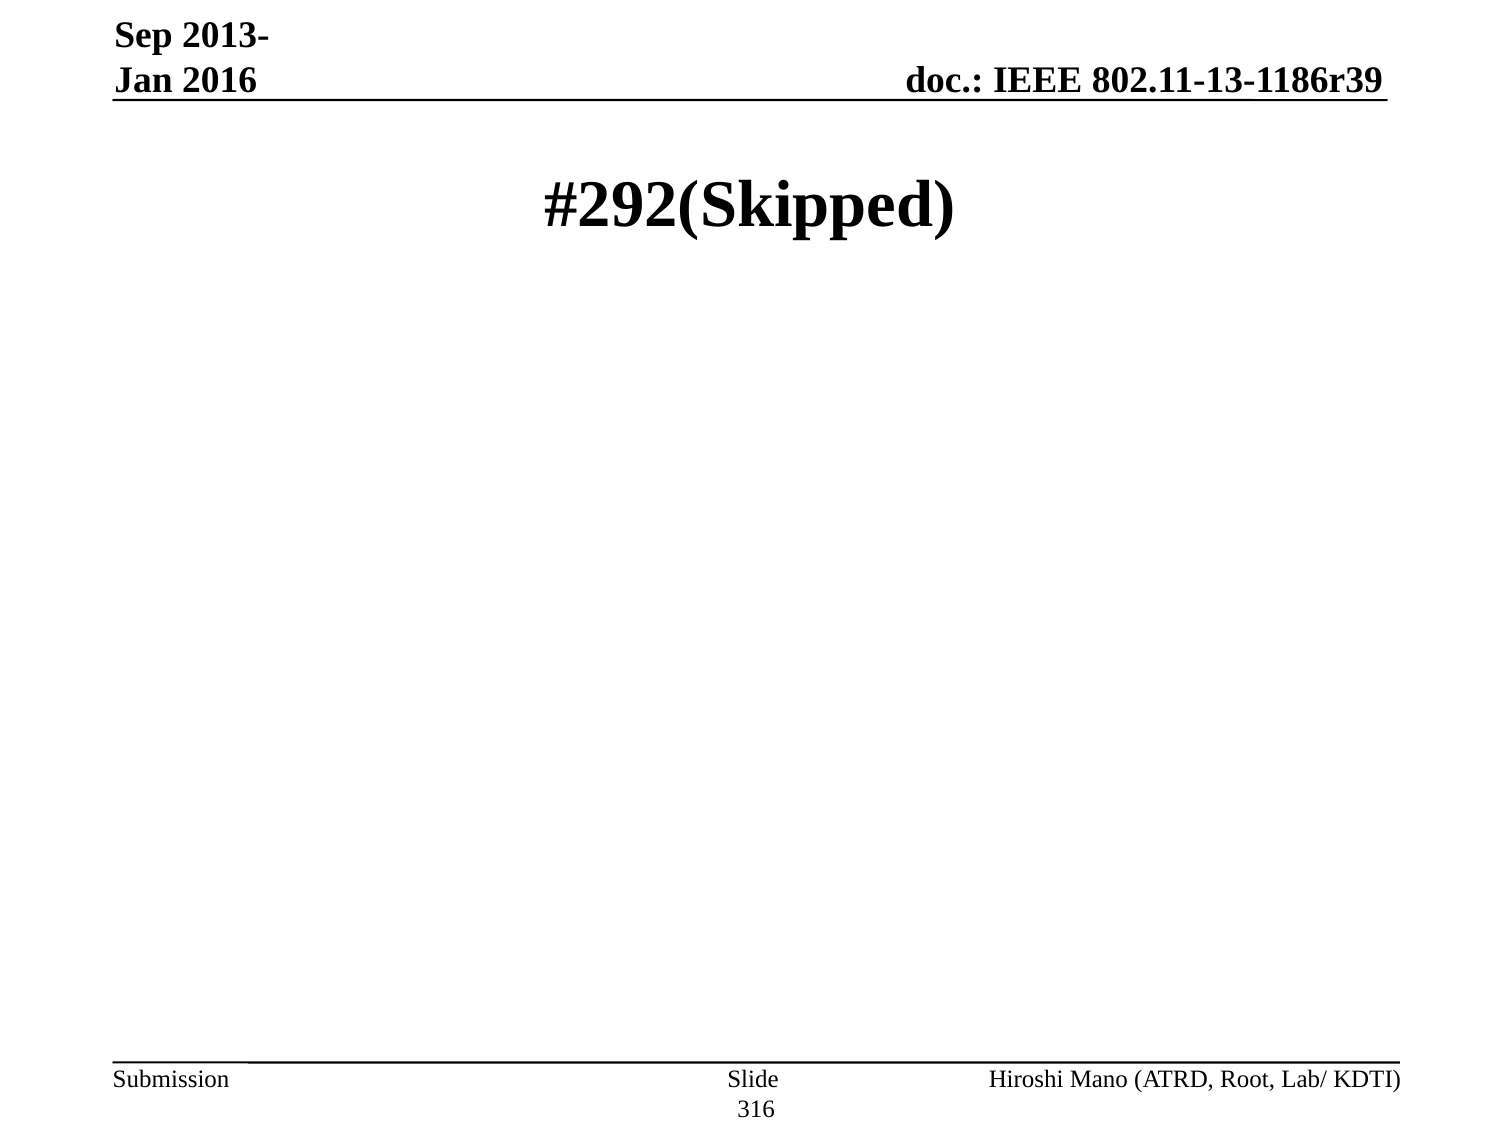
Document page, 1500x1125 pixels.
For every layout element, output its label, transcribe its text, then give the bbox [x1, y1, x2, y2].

title #292(Skipped) [112, 112, 1388, 288]
footer Hiroshi Mano (ATRD, Root, Lab/ KDTI) [984, 1061, 1402, 1093]
slide_number Slide 316 [712, 1061, 800, 1093]
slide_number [114, 54, 273, 101]
